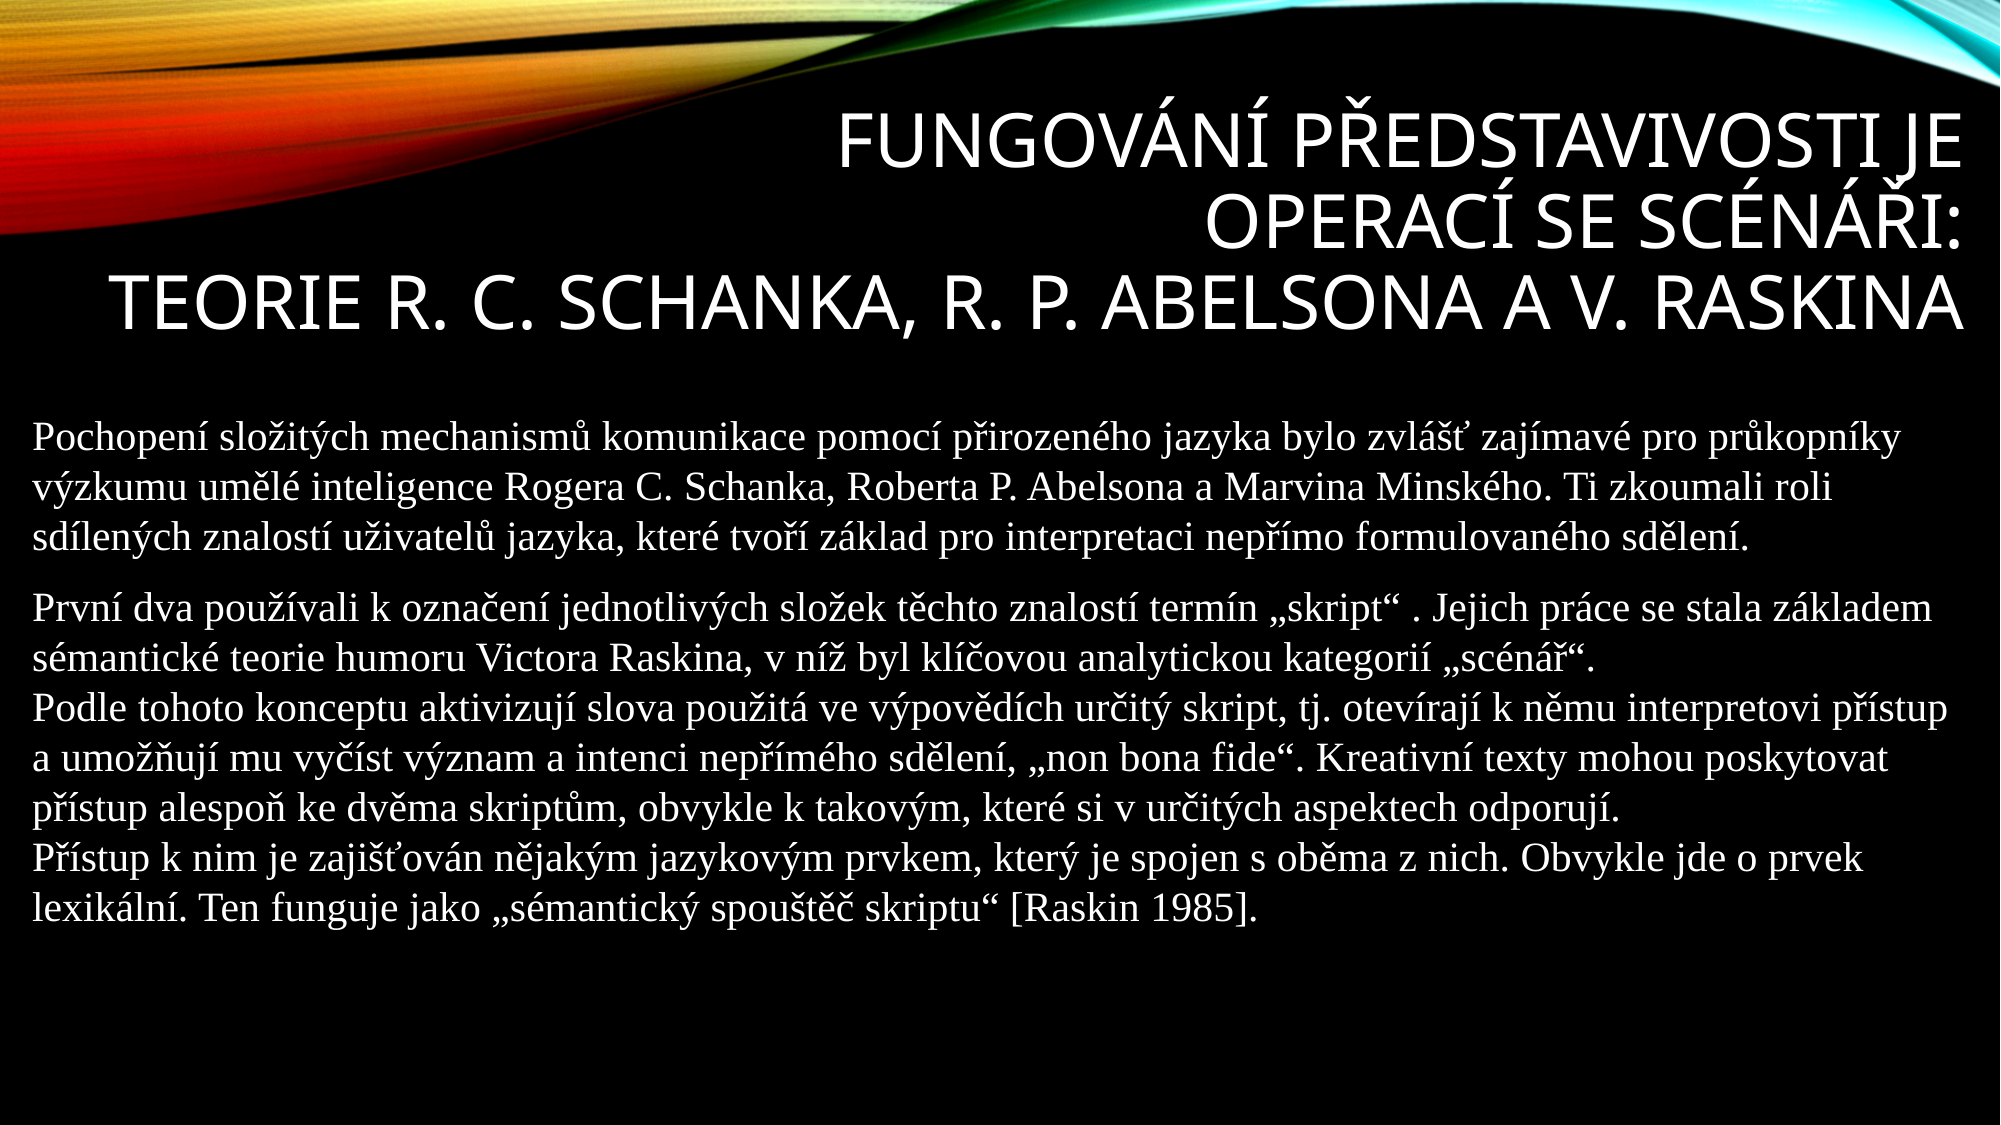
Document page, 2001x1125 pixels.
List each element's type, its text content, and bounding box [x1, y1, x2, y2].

picture [0, 0, 2000, 237]
title FUNGOVÁNí představivosti je operací se scénáři: teorie R. C. Schanka, R. P. Abelsona a V. Raskina [16, 95, 2000, 347]
list Pochopení složitých mechanismů komunikace pomocí přirozeného jazyka bylo zvlášť zajímavé pro průkopníky výzkumu umělé inteligence Rogera C. Schanka, Roberta P. Abelsona a Marvina Minského. Ti zkoumali roli sdílených znalostí uživatelů jazyka, které tvoří základ pro interpretaci nepřímo formulovaného sdělení. První dva používali k označení jednotlivých složek těchto znalostí termín „skript“ . Jejich práce se stala základem sémantické teorie humoru Victora Raskina, v níž byl klíčovou analytickou kategorií „scénář“. Podle tohoto konceptu aktivizují slova použitá ve výpovědích určitý skript, tj. otevírají k němu interpretovi přístup a umožňují mu vyčíst význam a intenci nepřímého sdělení, „non bona fide“. Kreativní texty mohou poskytovat přístup alespoň ke dvěma skriptům, obvykle k takovým, které si v určitých aspektech odporují. Přístup k nim je zajišťován nějakým jazykovým prvkem, který je spojen s oběma z nich. Obvykle jde o prvek lexikální. Ten funguje jako „sémantický spouštěč skriptu“ [Raskin 1985]. [17, 401, 1986, 1125]
